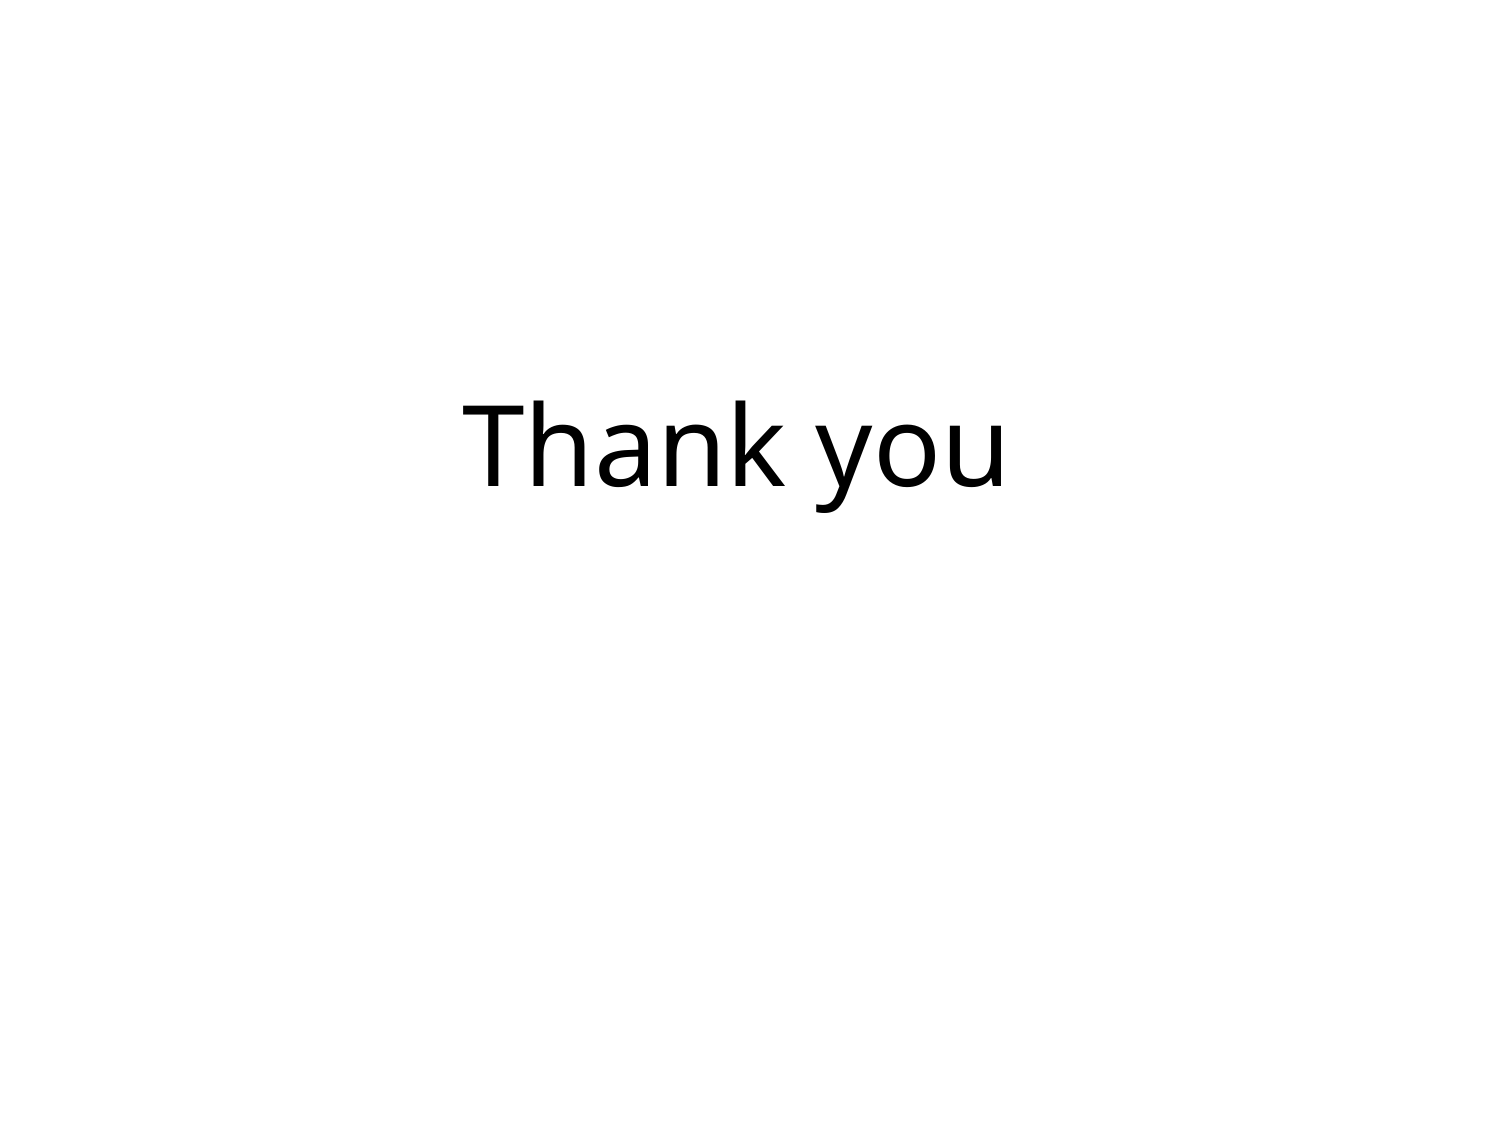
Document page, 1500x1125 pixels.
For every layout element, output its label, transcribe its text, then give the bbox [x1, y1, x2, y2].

text_box Thank you [447, 366, 1026, 516]
